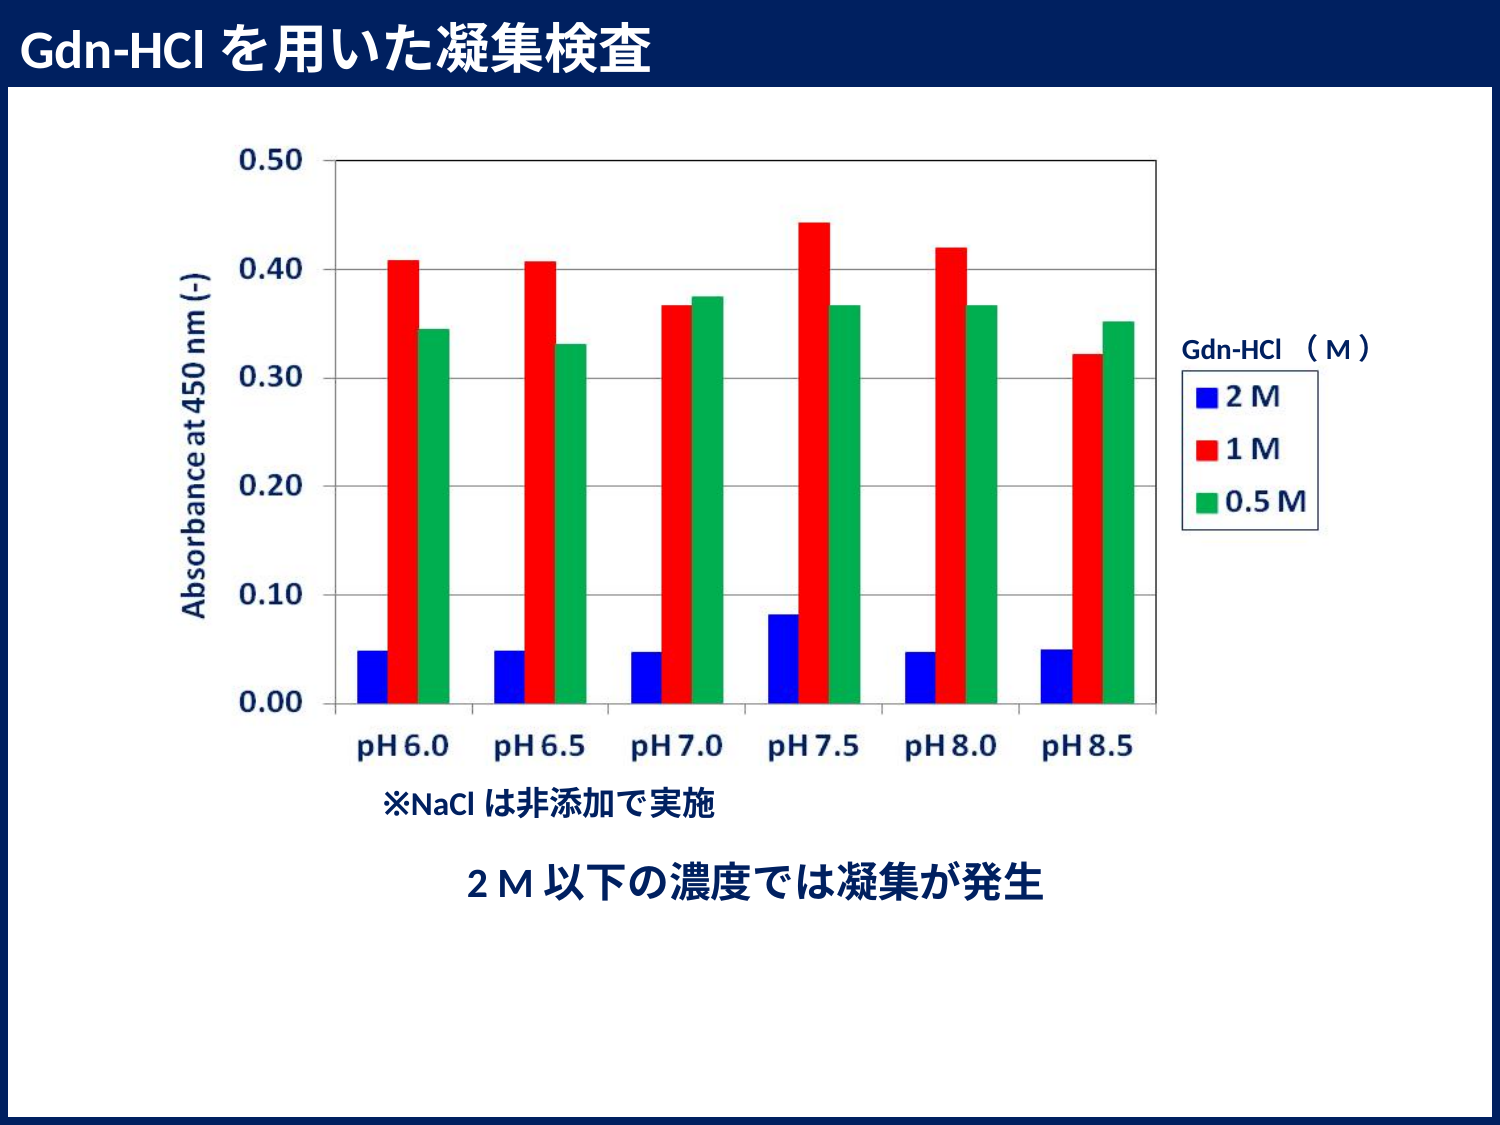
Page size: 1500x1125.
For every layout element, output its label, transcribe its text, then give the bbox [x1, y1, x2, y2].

text_box Gdn-HCl（M） [1335, 322, 1404, 373]
text_box 2 M以下の濃度では凝集が発生 [407, 847, 1105, 913]
text_box ※NaClは非添加で実施 [312, 785, 786, 830]
text_box [0, 0, 1500, 1125]
text_box Gdn-HClを用いた凝集検査 [5, 7, 1500, 87]
picture [148, 125, 1332, 776]
